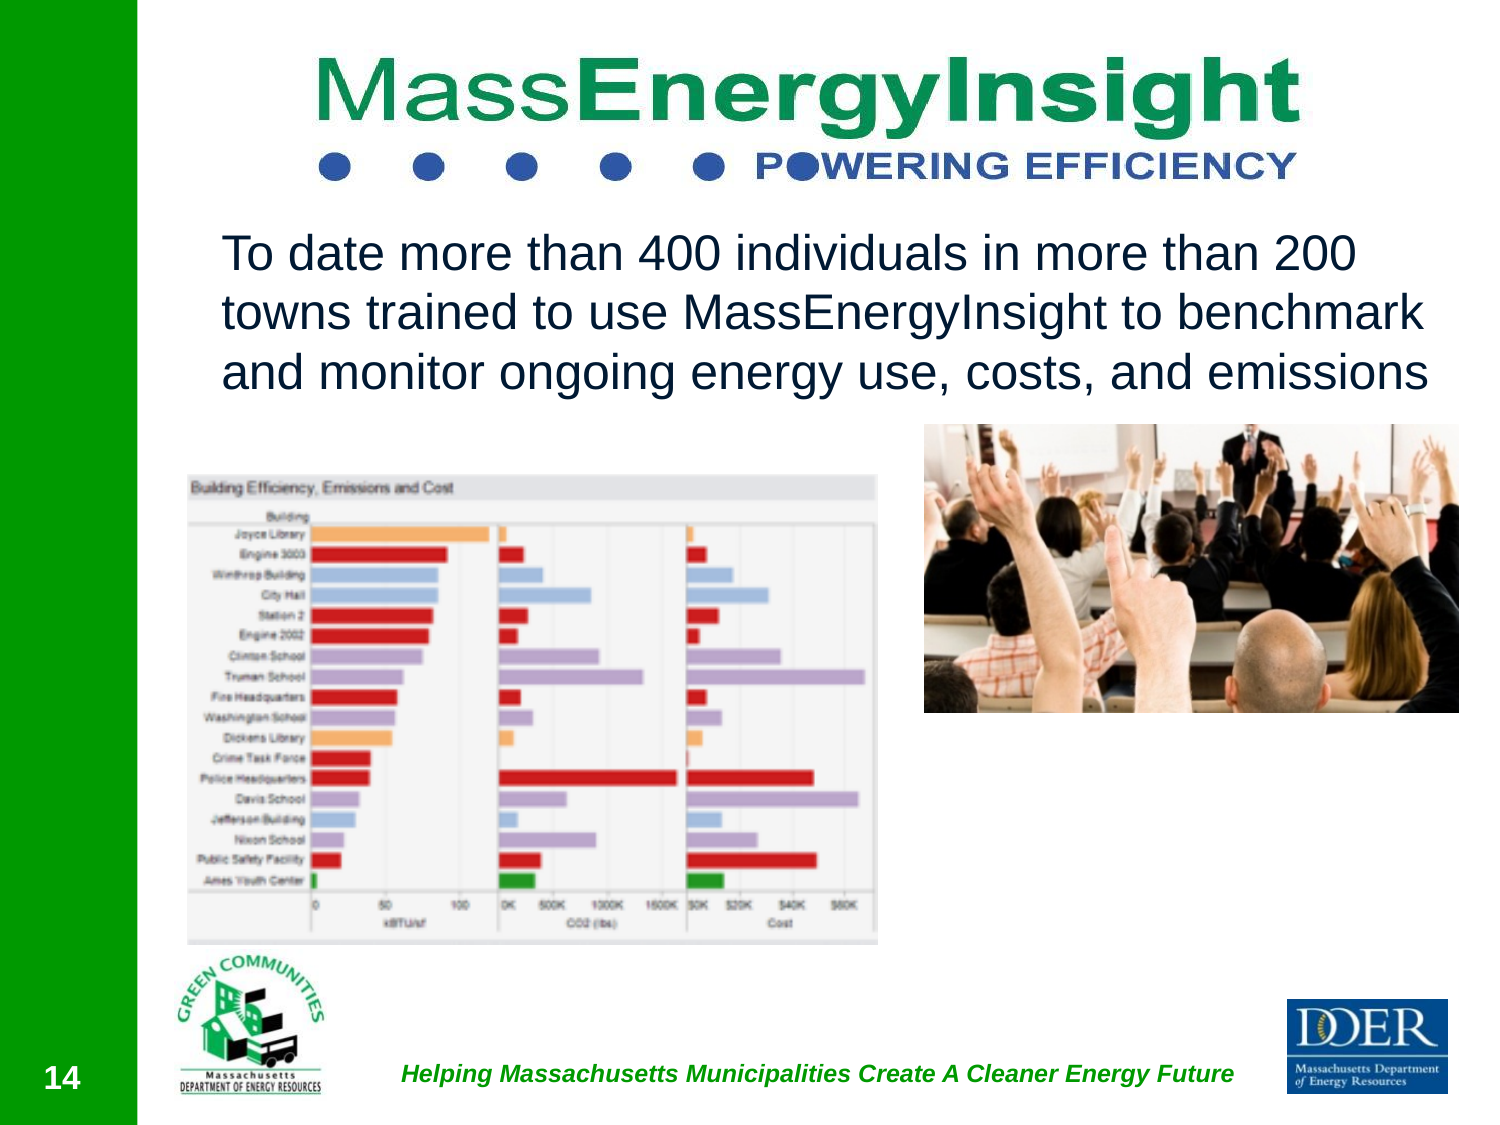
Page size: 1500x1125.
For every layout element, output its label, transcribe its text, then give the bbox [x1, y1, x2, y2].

picture [1287, 999, 1448, 1094]
list To date more than 400 individuals in more than 200 towns trained to use MassEnergyInsight to benchmark and monitor ongoing energy use, costs, and emissions [149, 212, 1476, 938]
picture [187, 474, 878, 945]
picture [924, 424, 1459, 713]
picture [174, 949, 327, 1101]
picture [312, 33, 1313, 188]
slide_number 14 [13, 1023, 111, 1105]
